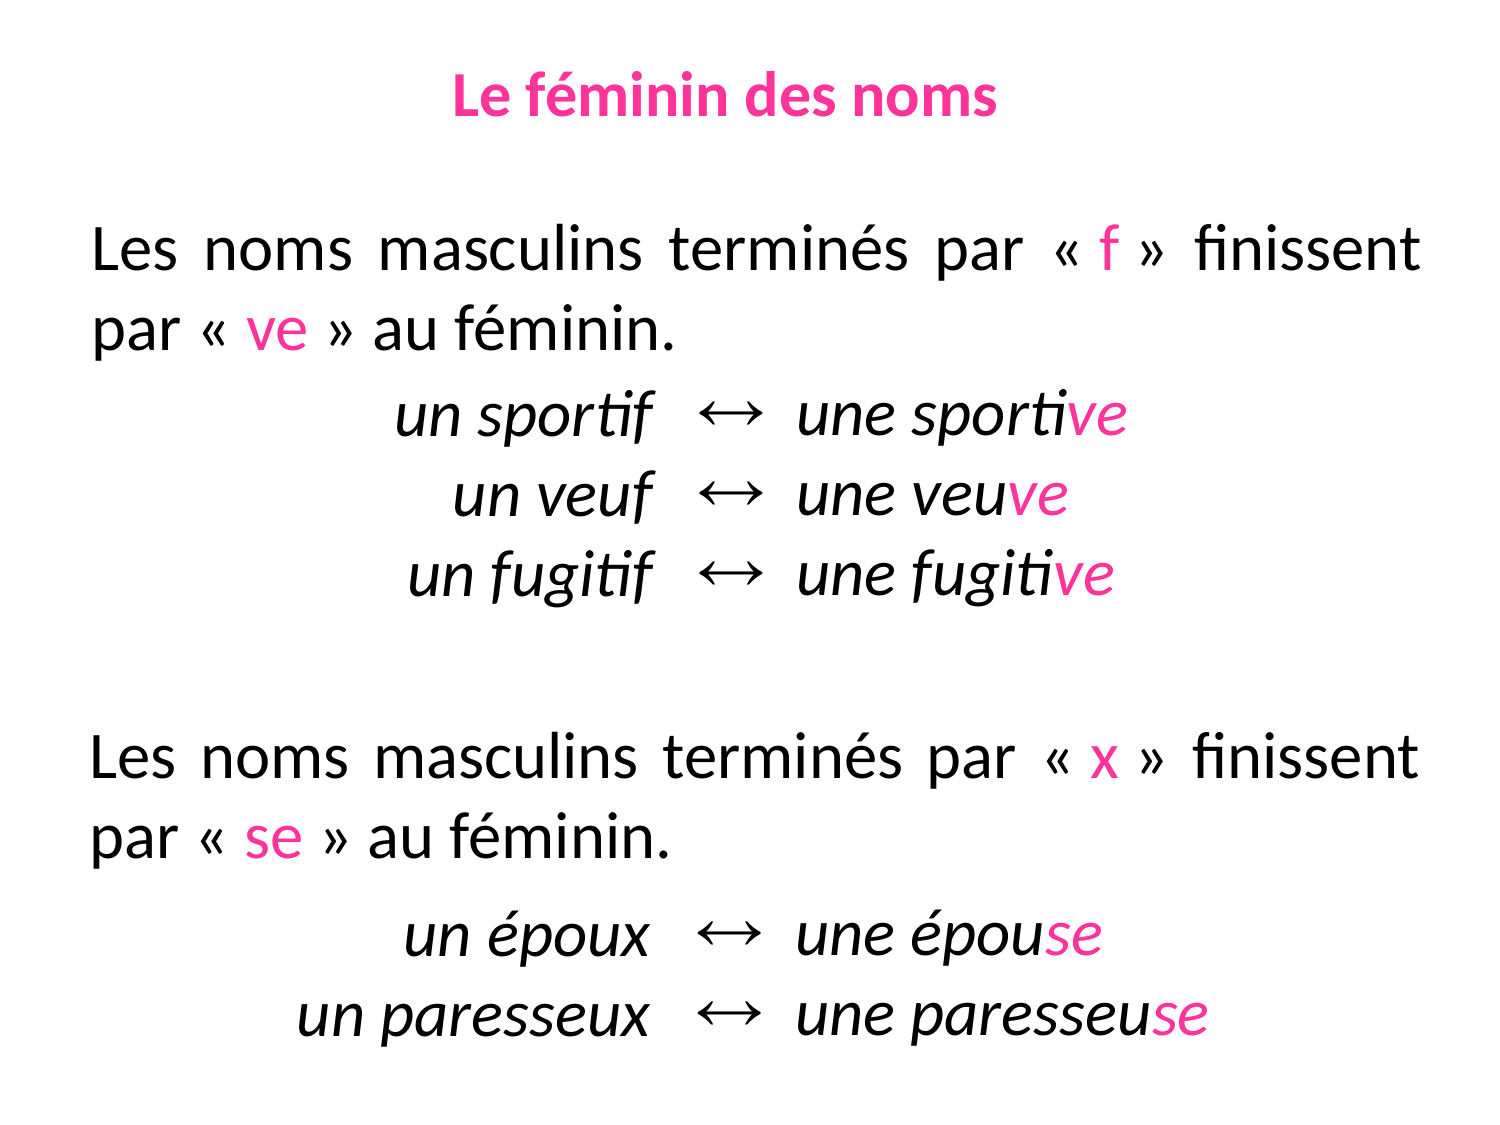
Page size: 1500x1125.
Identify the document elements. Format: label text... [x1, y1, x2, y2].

text_box un sportif un veuf un fugitif [242, 362, 668, 618]
text_box Les noms masculins terminés par « x » finissent par « se » au féminin. [75, 704, 1435, 879]
text_box   [666, 882, 778, 1058]
title Le féminin des noms [75, 45, 1376, 138]
text_box une épouse une paresseuse [780, 881, 1289, 1057]
text_box une sportive une veuve une fugitive [781, 361, 1290, 617]
text_box Les noms masculins terminés par « f » finissent par « ve » au féminin. [76, 196, 1437, 371]
text_box    [668, 362, 780, 618]
text_box un époux un paresseux [240, 882, 666, 1058]
